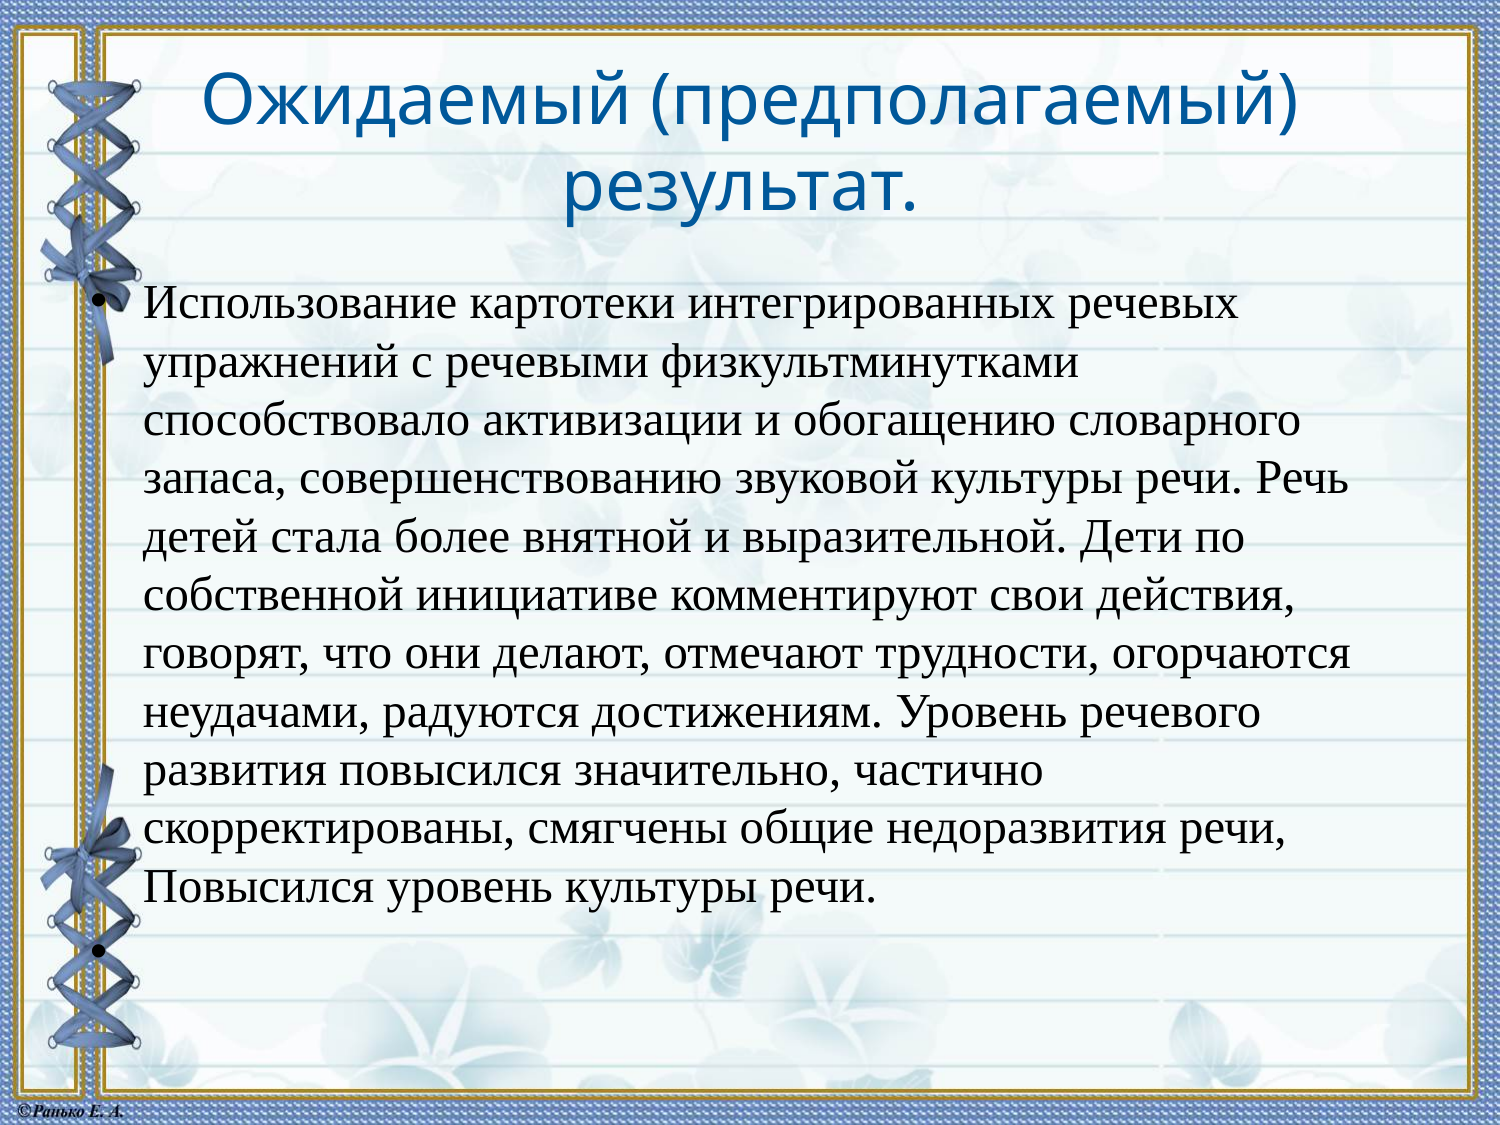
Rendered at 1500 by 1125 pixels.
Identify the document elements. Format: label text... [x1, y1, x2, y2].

list Использование картотеки интегрированных речевых упражнений с речевыми физкультминутками способствовало активизации и обогащению словарного запаса, совершенствованию звуковой культуры речи. Речь детей стала более внятной и выразительной. Дети по собственной инициативе комментируют свои действия, говорят, что они делают, отмечают трудности, огорчаются неудачами, радуются достижениям. Уровень речевого развития повысился значительно, частично скорректированы, смягчены общие недоразвития речи, Повысился уровень культуры речи. [75, 262, 1425, 1005]
picture [0, 0, 1500, 1125]
title Ожидаемый (предполагаемый) результат. [75, 45, 1425, 233]
